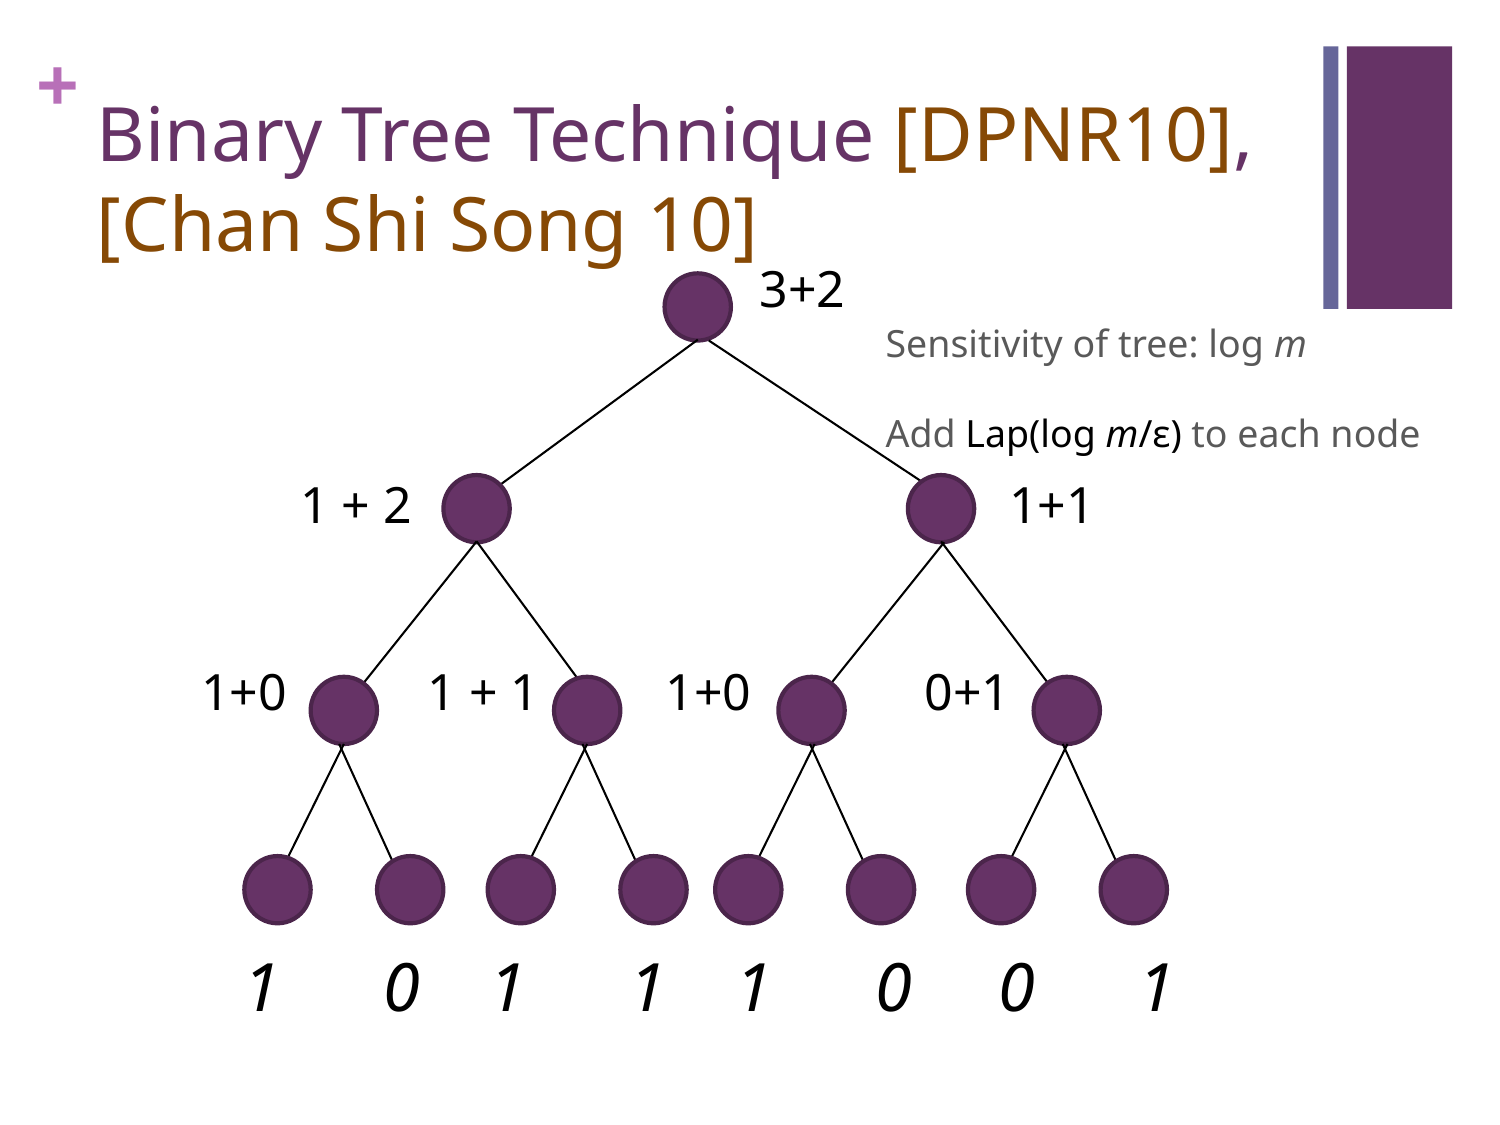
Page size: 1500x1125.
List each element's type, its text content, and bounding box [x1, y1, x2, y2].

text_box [184, 249, 1187, 1034]
title Binary Tree Technique [DPNR10], [Chan Shi Song 10] [81, 79, 1322, 263]
text_box Sensitivity of tree: log m Add Lap(log m/ε) to each node [1194, 313, 1436, 463]
